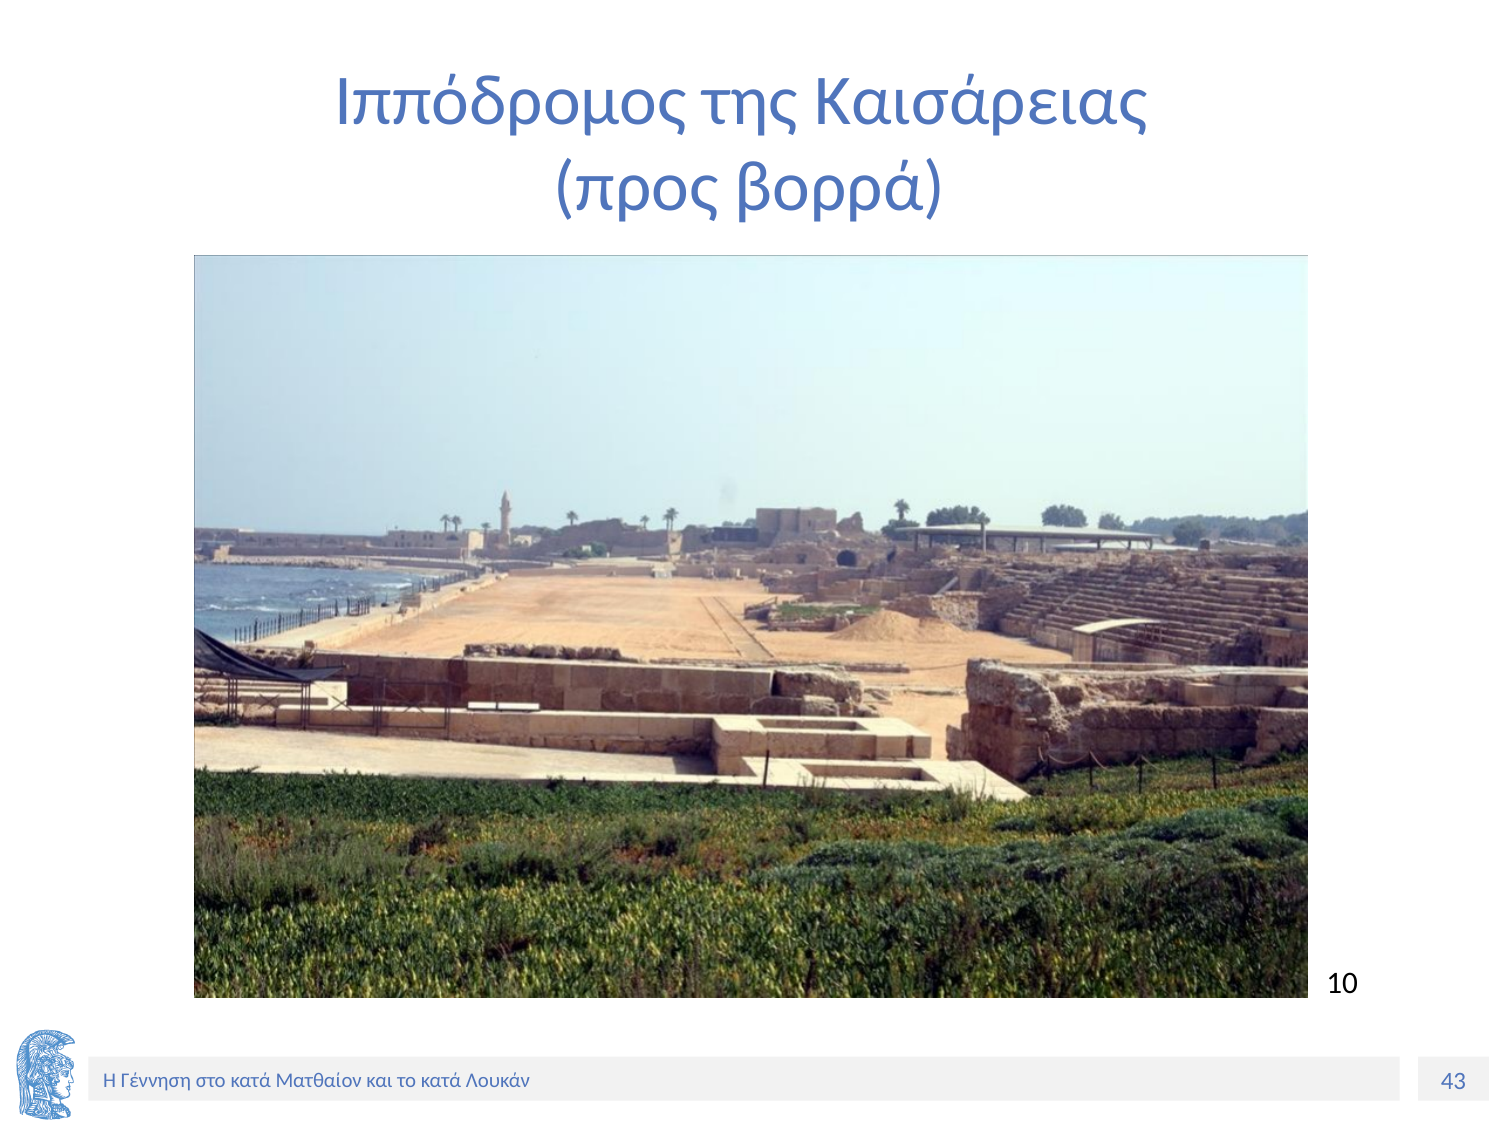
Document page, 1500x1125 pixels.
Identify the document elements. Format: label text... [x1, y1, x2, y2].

title Ιππόδρομος της Καισάρειας (προς βορρά) [75, 45, 1425, 233]
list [193, 255, 1309, 999]
picture [9, 1026, 81, 1120]
text_box 10 [1313, 964, 1377, 998]
